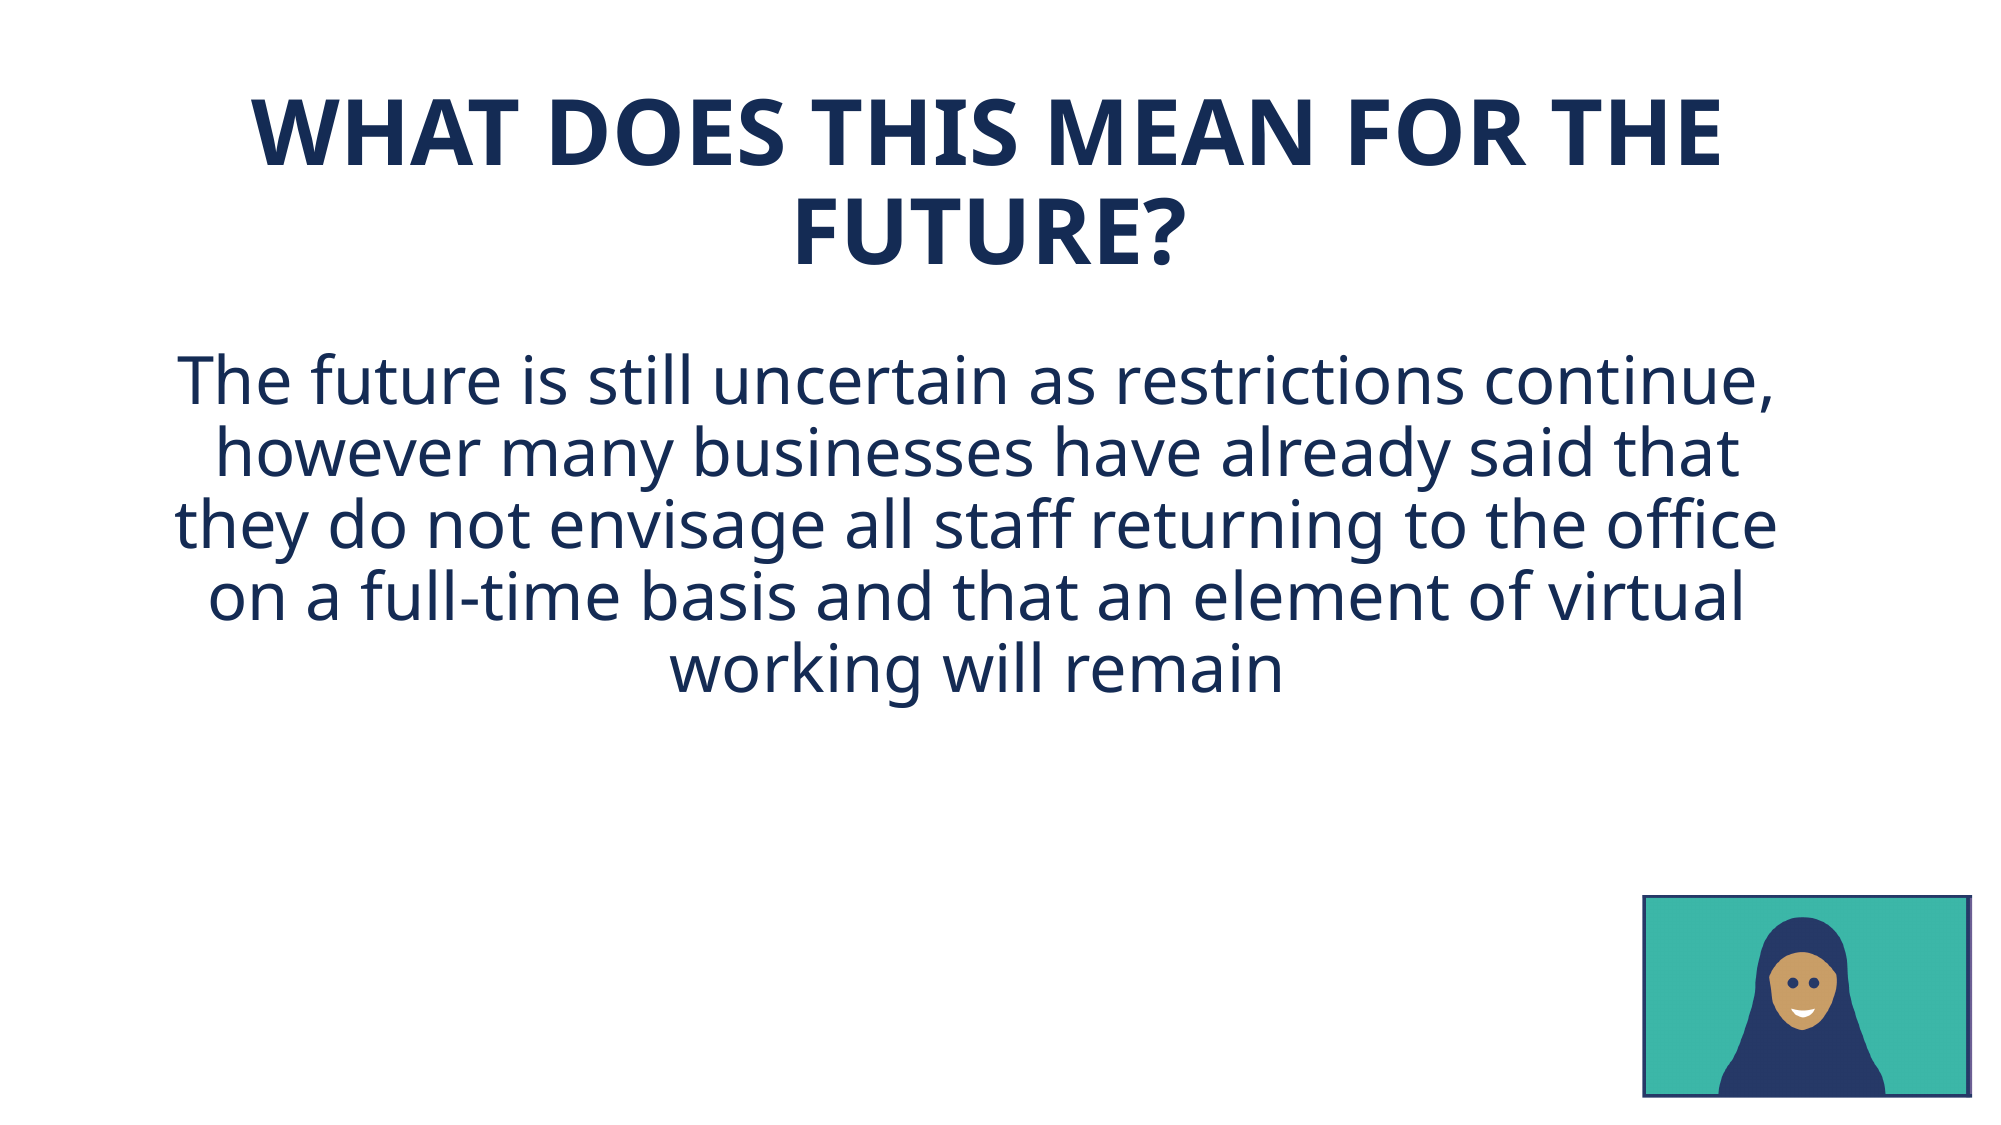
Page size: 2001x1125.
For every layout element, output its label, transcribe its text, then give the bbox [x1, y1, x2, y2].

title WHAT DOES THIS MEAN FOR THE FUTURE? [126, 76, 1852, 294]
picture [1638, 895, 1973, 1099]
list The future is still uncertain as restrictions continue, however many businesses have already said that they do not envisage all staff returning to the office on a full-time basis and that an element of virtual working will remain [126, 339, 1830, 791]
